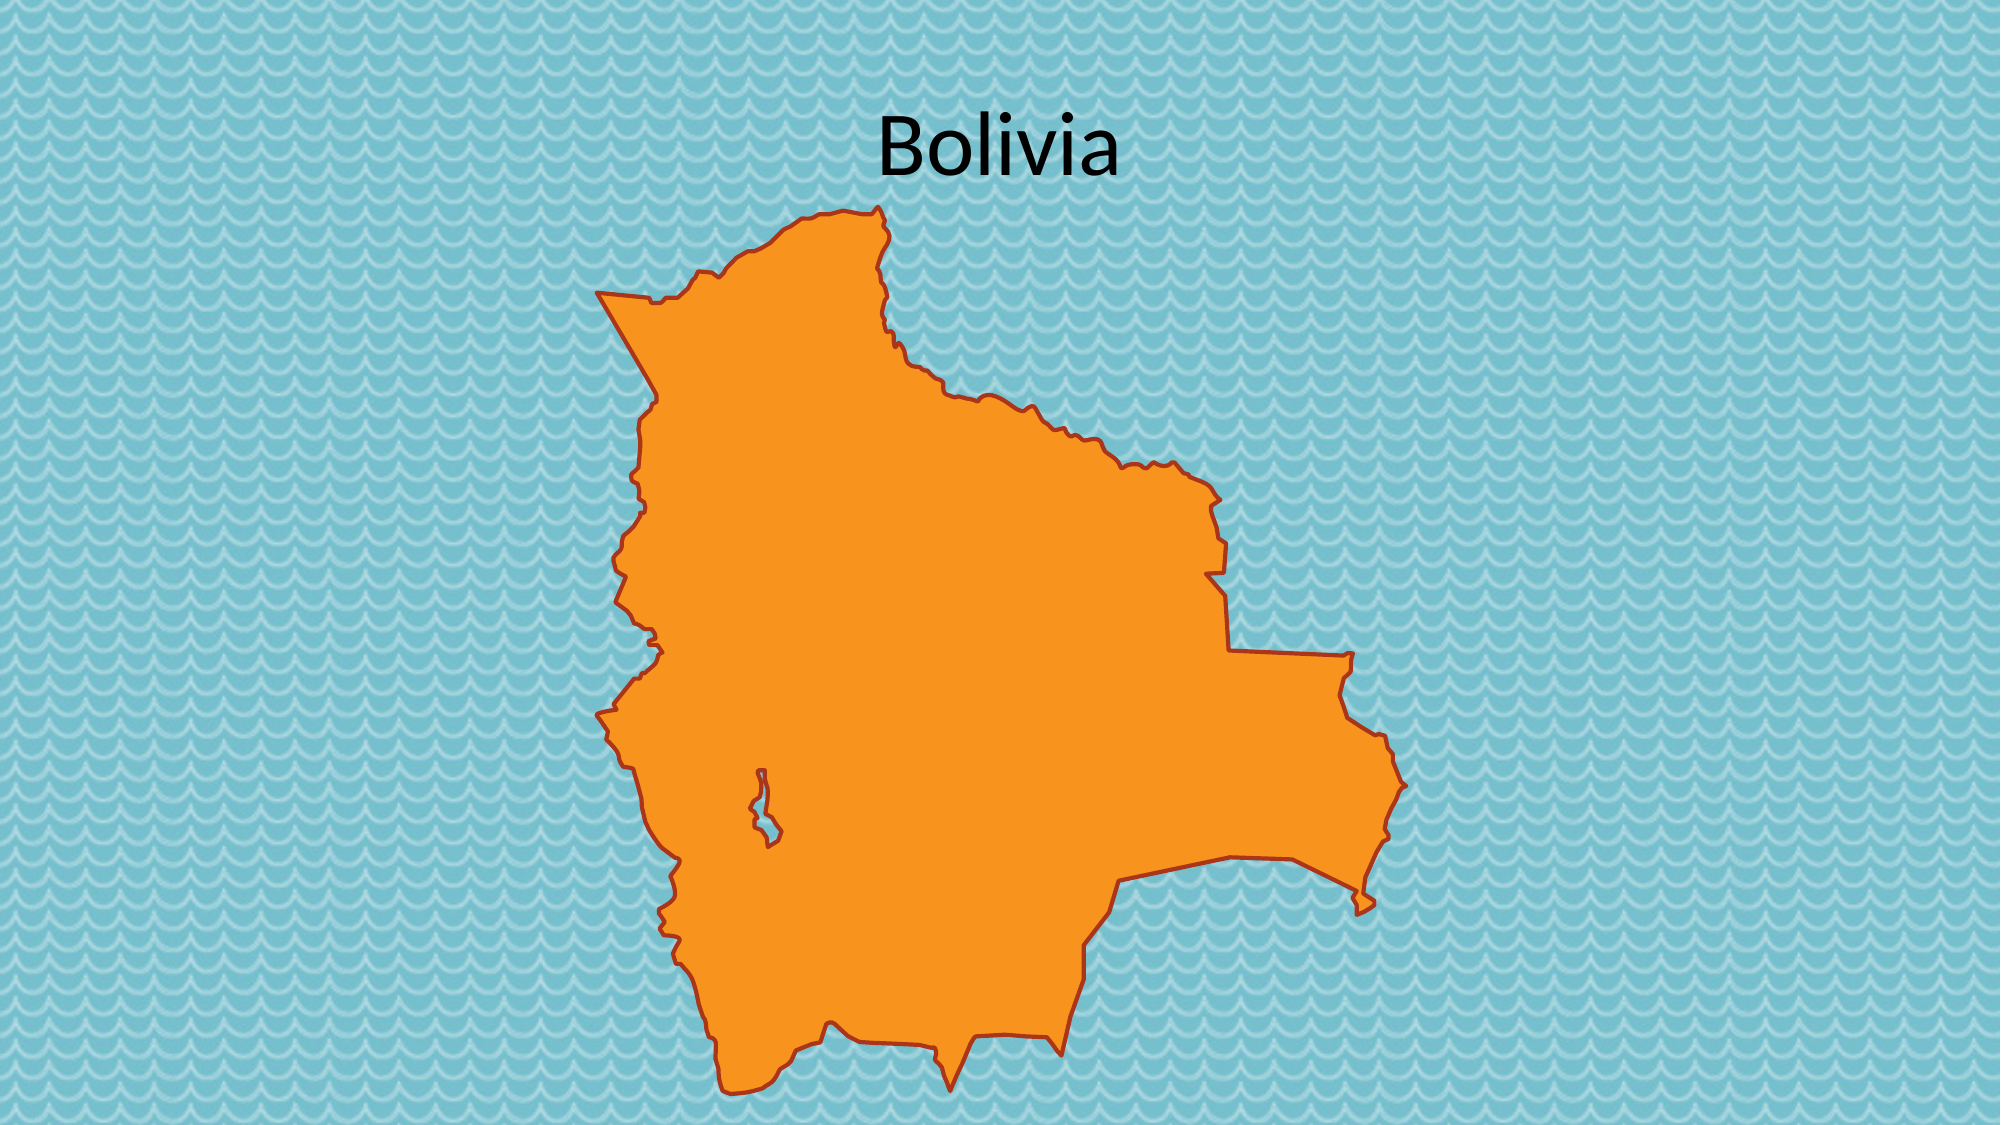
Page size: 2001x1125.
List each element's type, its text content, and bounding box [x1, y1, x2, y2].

picture [0, 0, 2000, 1125]
text_box [594, 204, 1409, 1097]
title Bolivia [99, 45, 1900, 233]
